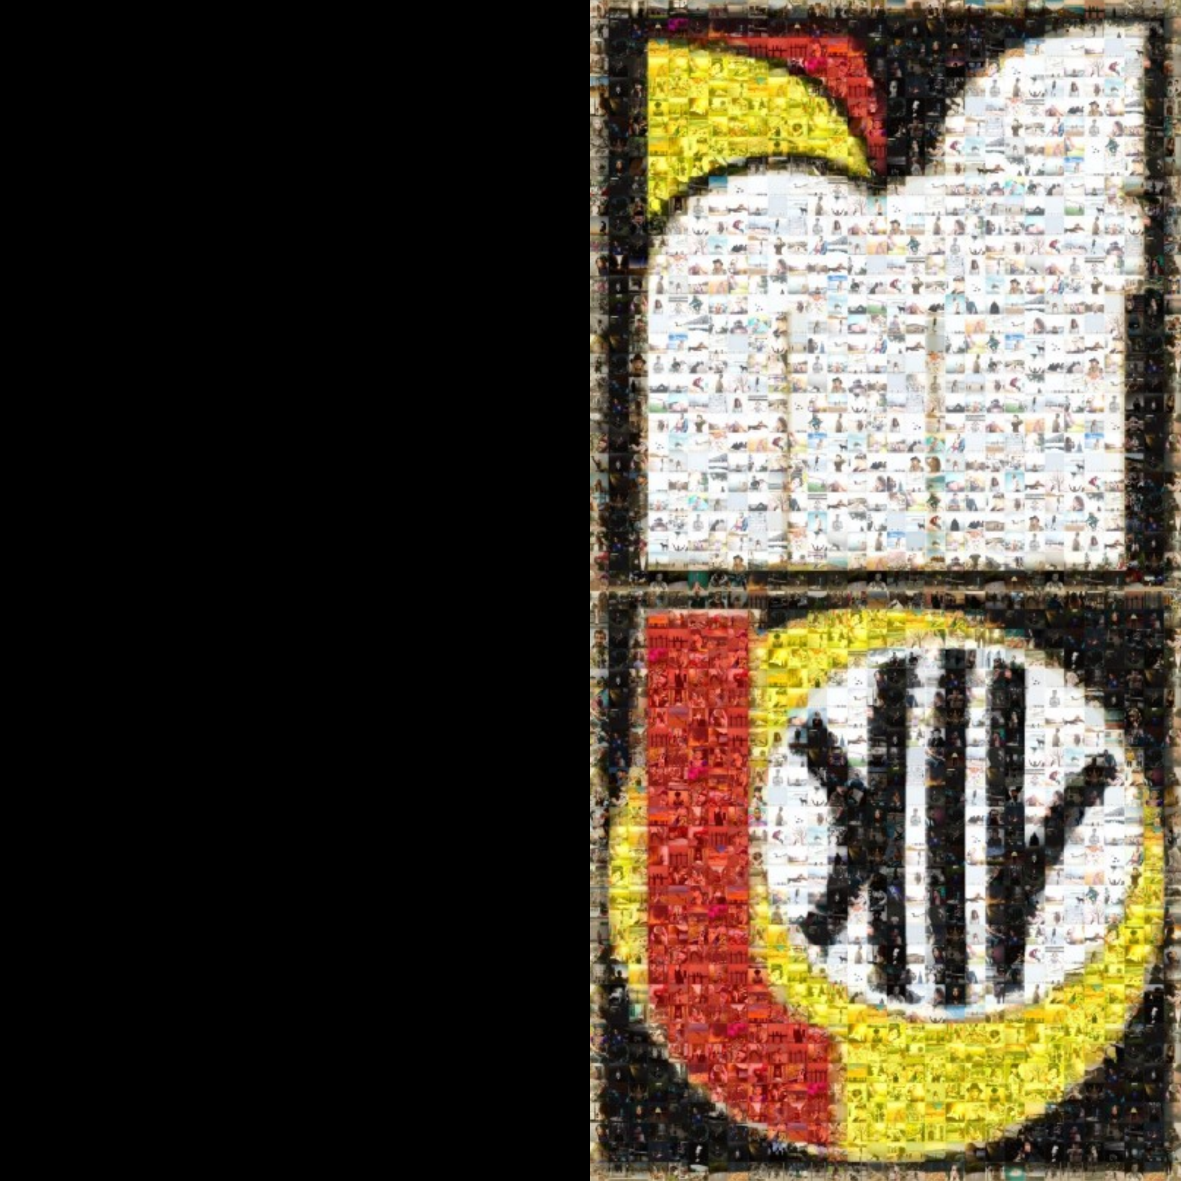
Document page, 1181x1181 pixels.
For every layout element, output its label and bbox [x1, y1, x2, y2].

picture [590, 0, 1181, 1181]
